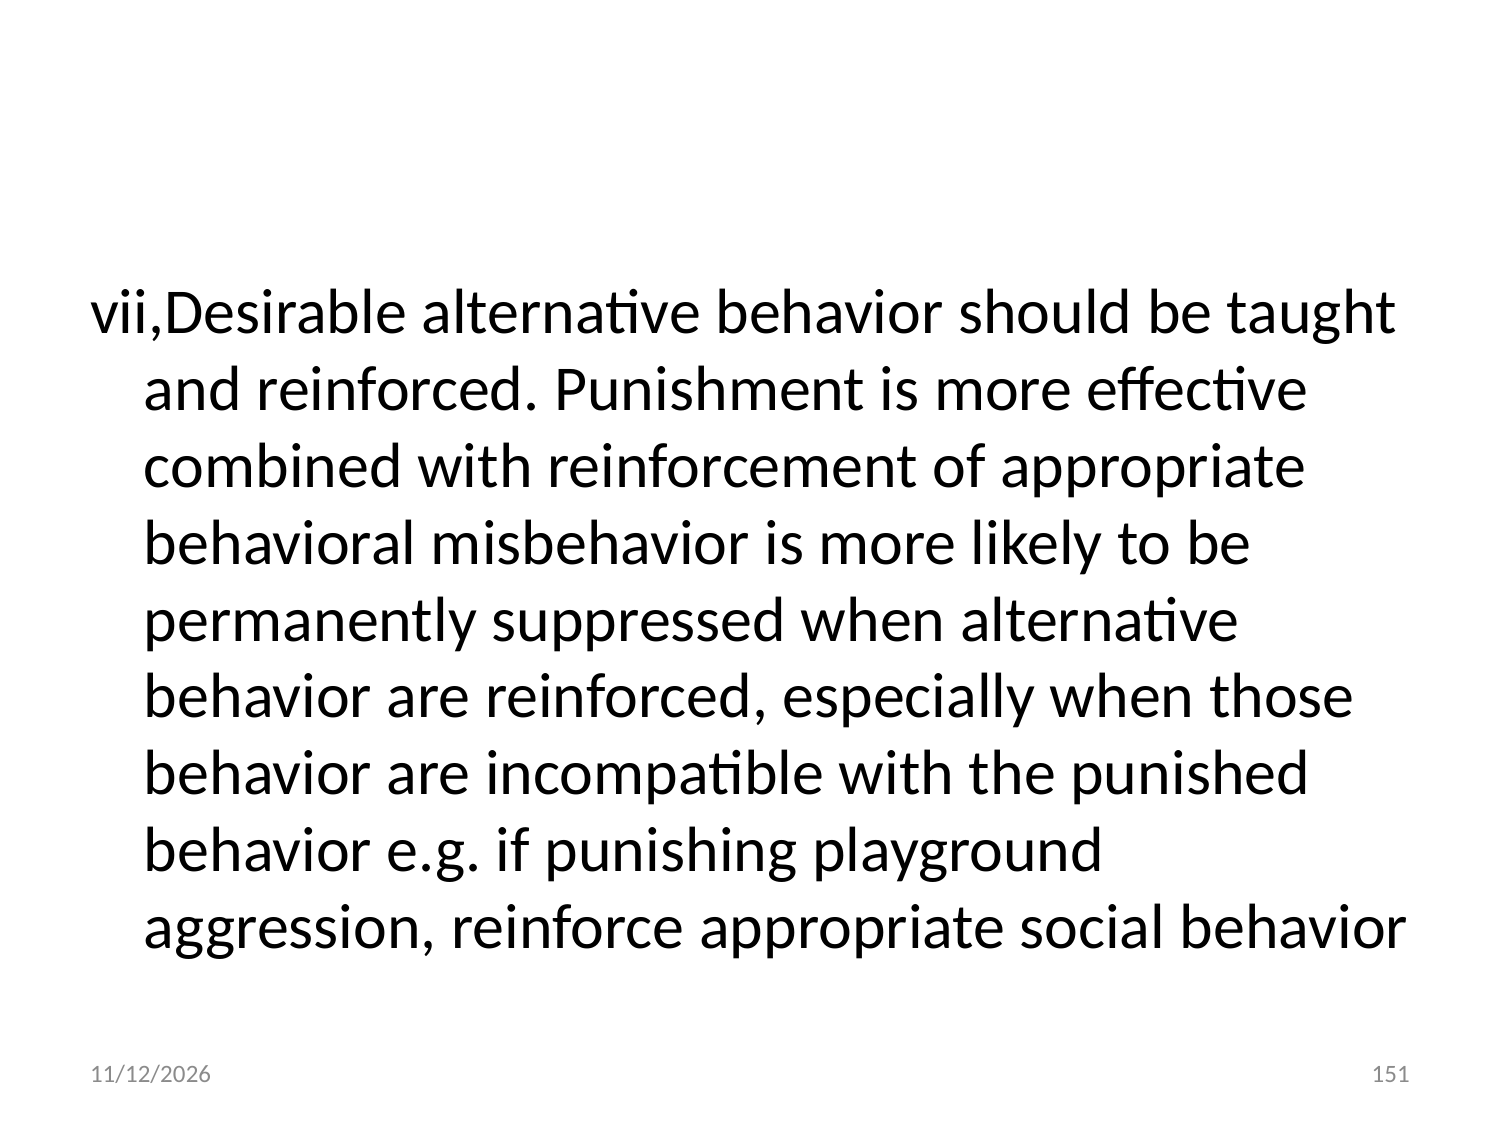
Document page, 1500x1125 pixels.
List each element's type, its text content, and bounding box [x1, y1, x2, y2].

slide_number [75, 1042, 425, 1103]
list vii,Desirable alternative behavior should be taught and reinforced. Punishment is more effective combined with reinforcement of appropriate behavioral misbehavior is more likely to be permanently suppressed when alternative behavior are reinforced, especially when those behavior are incompatible with the punished behavior e.g. if punishing playground aggression, reinforce appropriate social behavior [75, 262, 1425, 1005]
slide_number 151 [1074, 1042, 1425, 1103]
